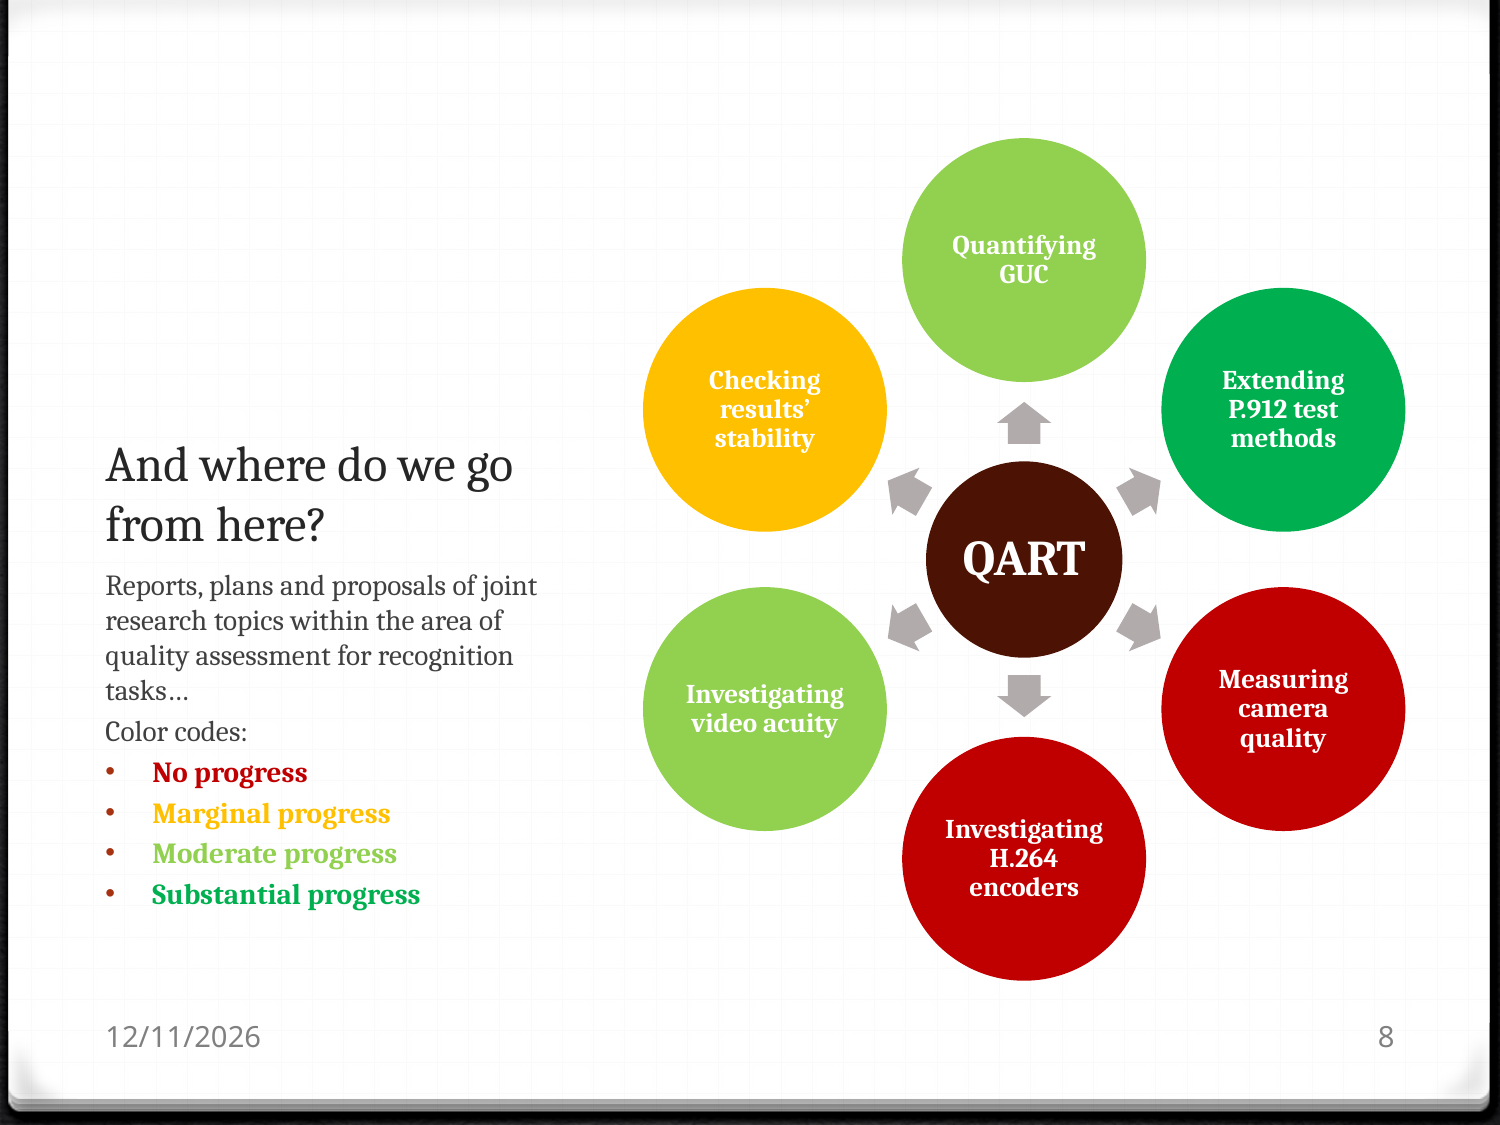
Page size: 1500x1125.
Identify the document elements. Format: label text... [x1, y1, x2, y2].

picture [0, 0, 1500, 1125]
list Reports, plans and proposals of joint research topics within the area of quality assessment for recognition tasks… Color codes: No progress Marginal progress Moderate progress Substantial progress [90, 559, 584, 1012]
title And where do we go from here? [90, 243, 584, 559]
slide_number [90, 1008, 441, 1069]
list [638, 136, 1410, 983]
slide_number 8 [1059, 1008, 1410, 1069]
